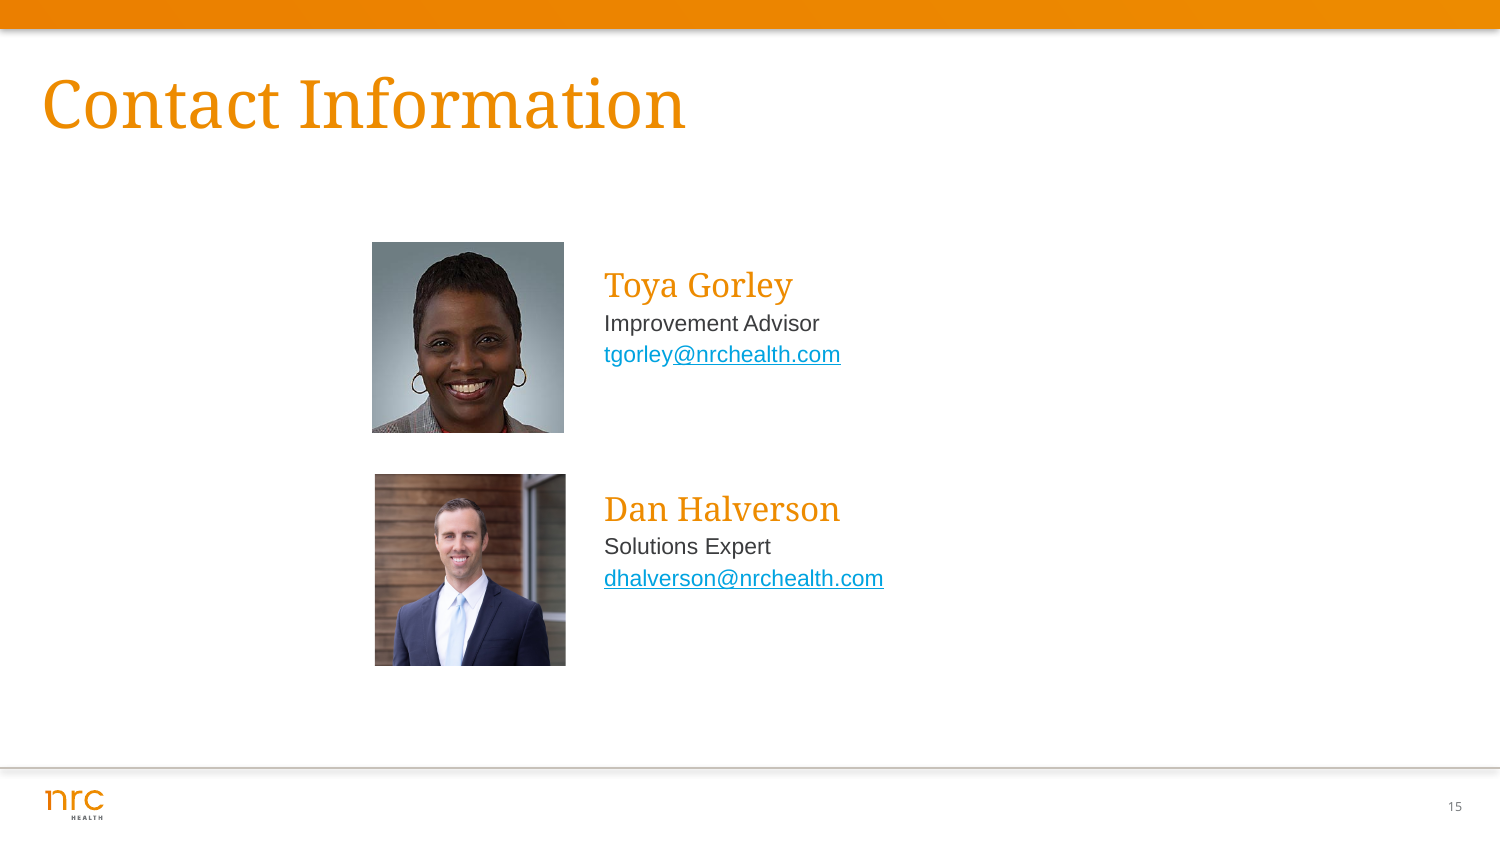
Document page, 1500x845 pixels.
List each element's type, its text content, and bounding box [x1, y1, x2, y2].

slide_number 15 [1409, 784, 1463, 830]
text_box Toya Gorley Improvement Advisor tgorley@nrchealth.com [589, 251, 1021, 382]
picture [372, 241, 564, 434]
text_box Dan Halverson Solutions Expert dhalverson@nrchealth.com [589, 474, 1021, 606]
title Contact Information [26, 45, 1452, 159]
picture [374, 474, 566, 666]
